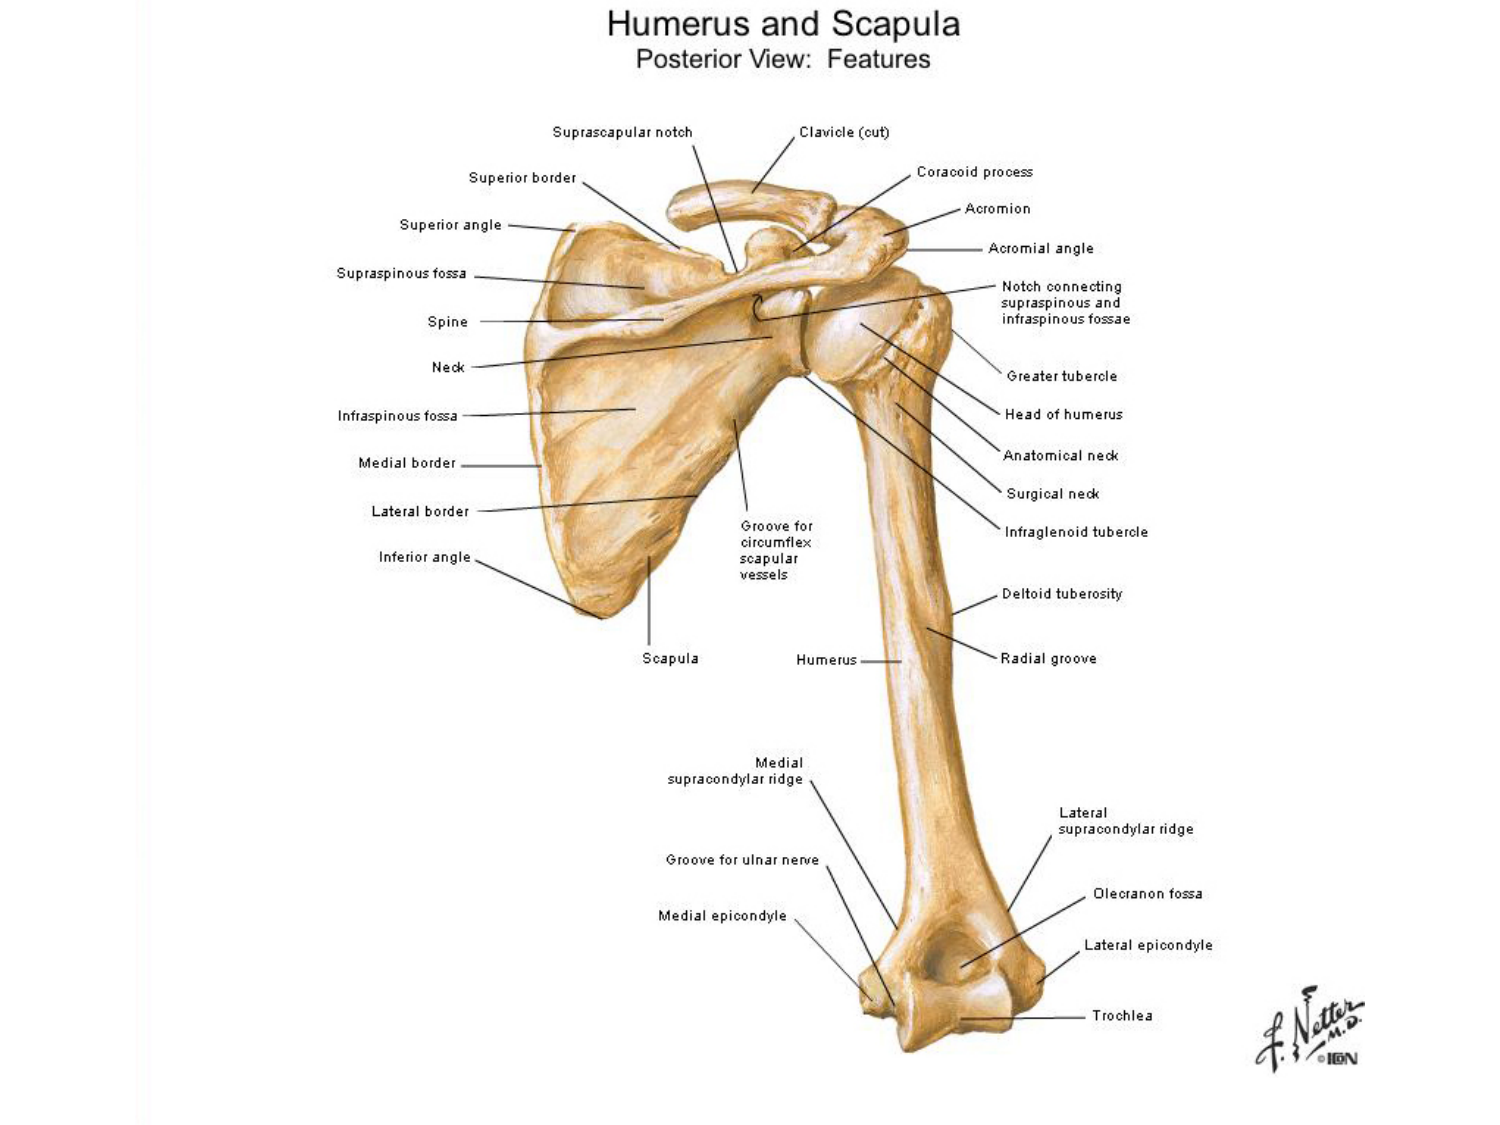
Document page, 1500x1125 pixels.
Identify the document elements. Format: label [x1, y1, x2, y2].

picture [135, 0, 1365, 1125]
